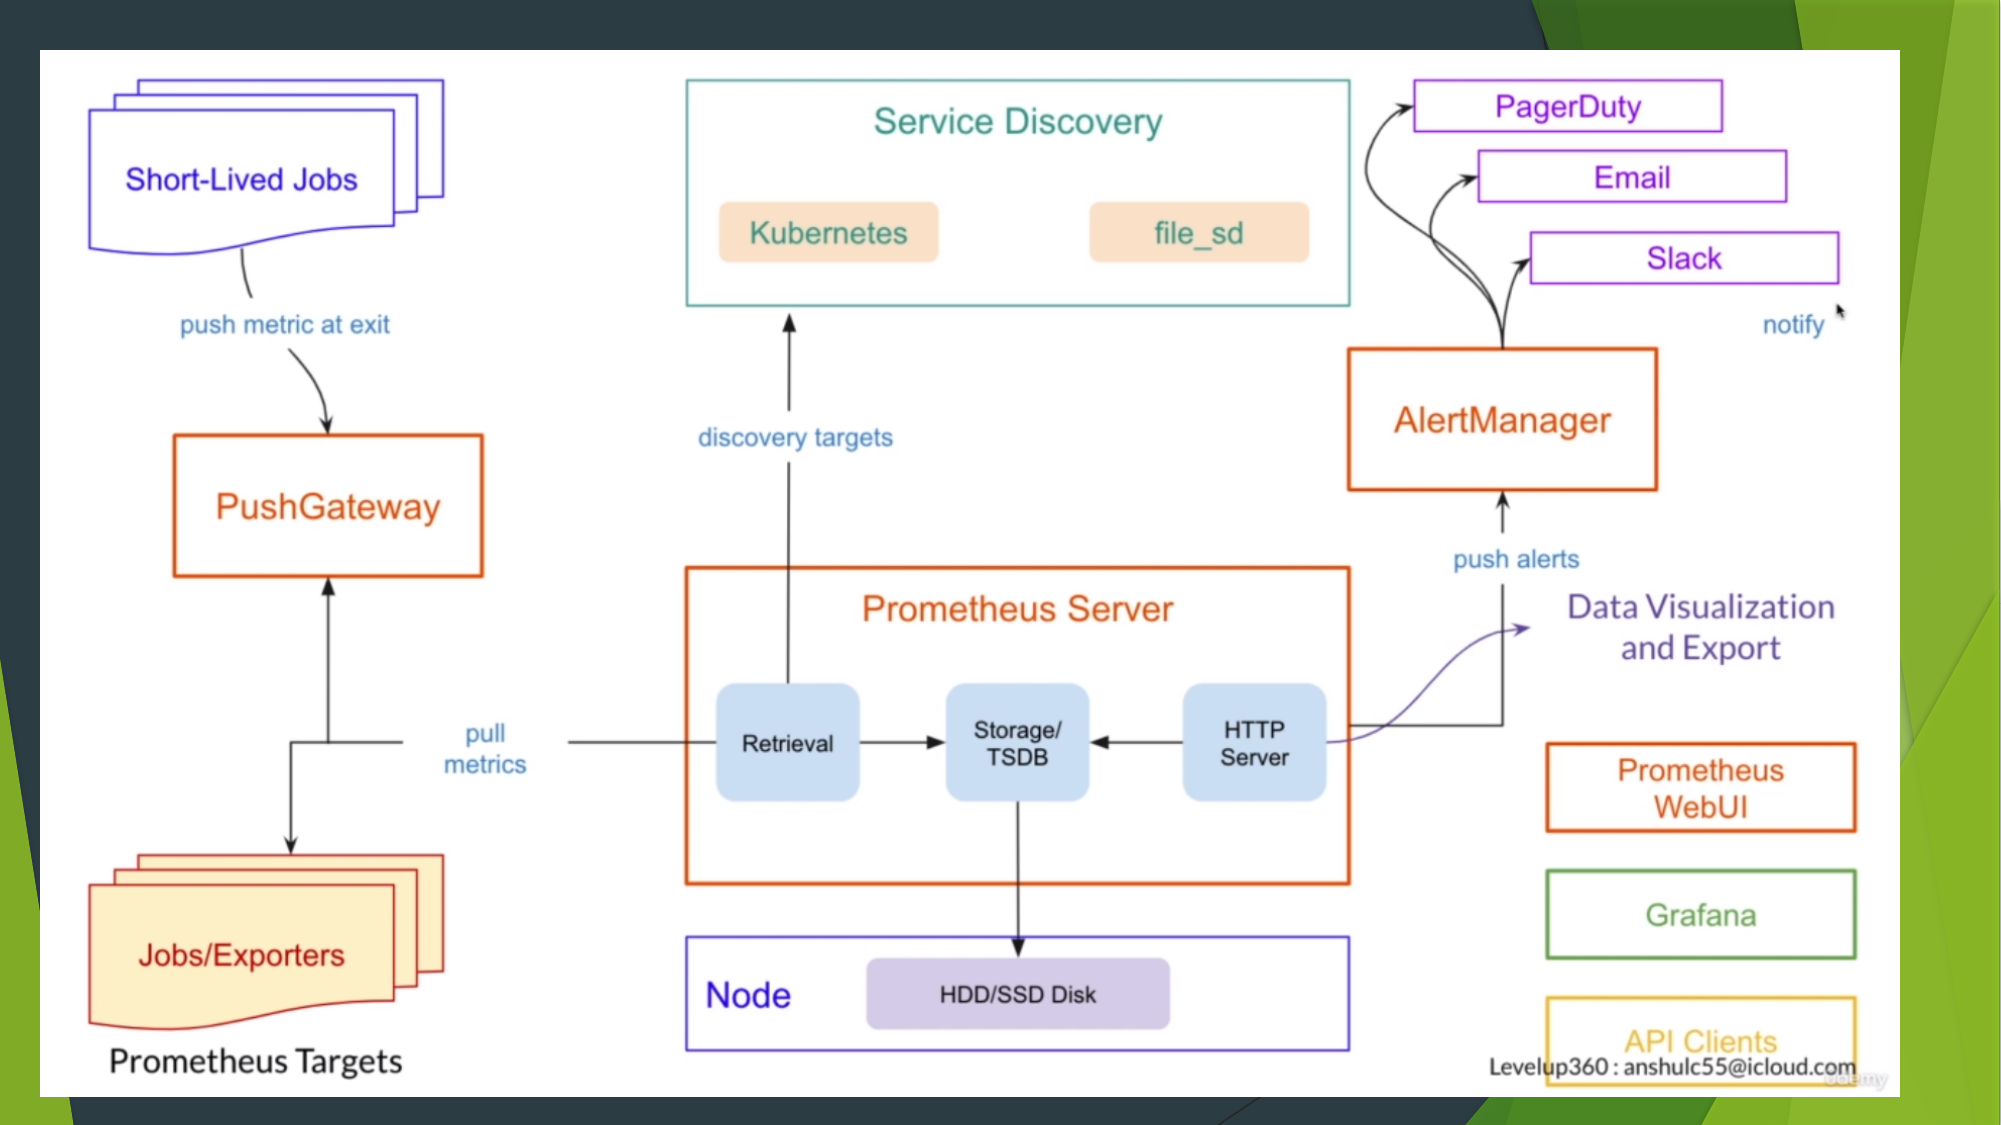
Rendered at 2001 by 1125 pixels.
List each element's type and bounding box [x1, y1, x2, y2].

list [39, 50, 1900, 1098]
